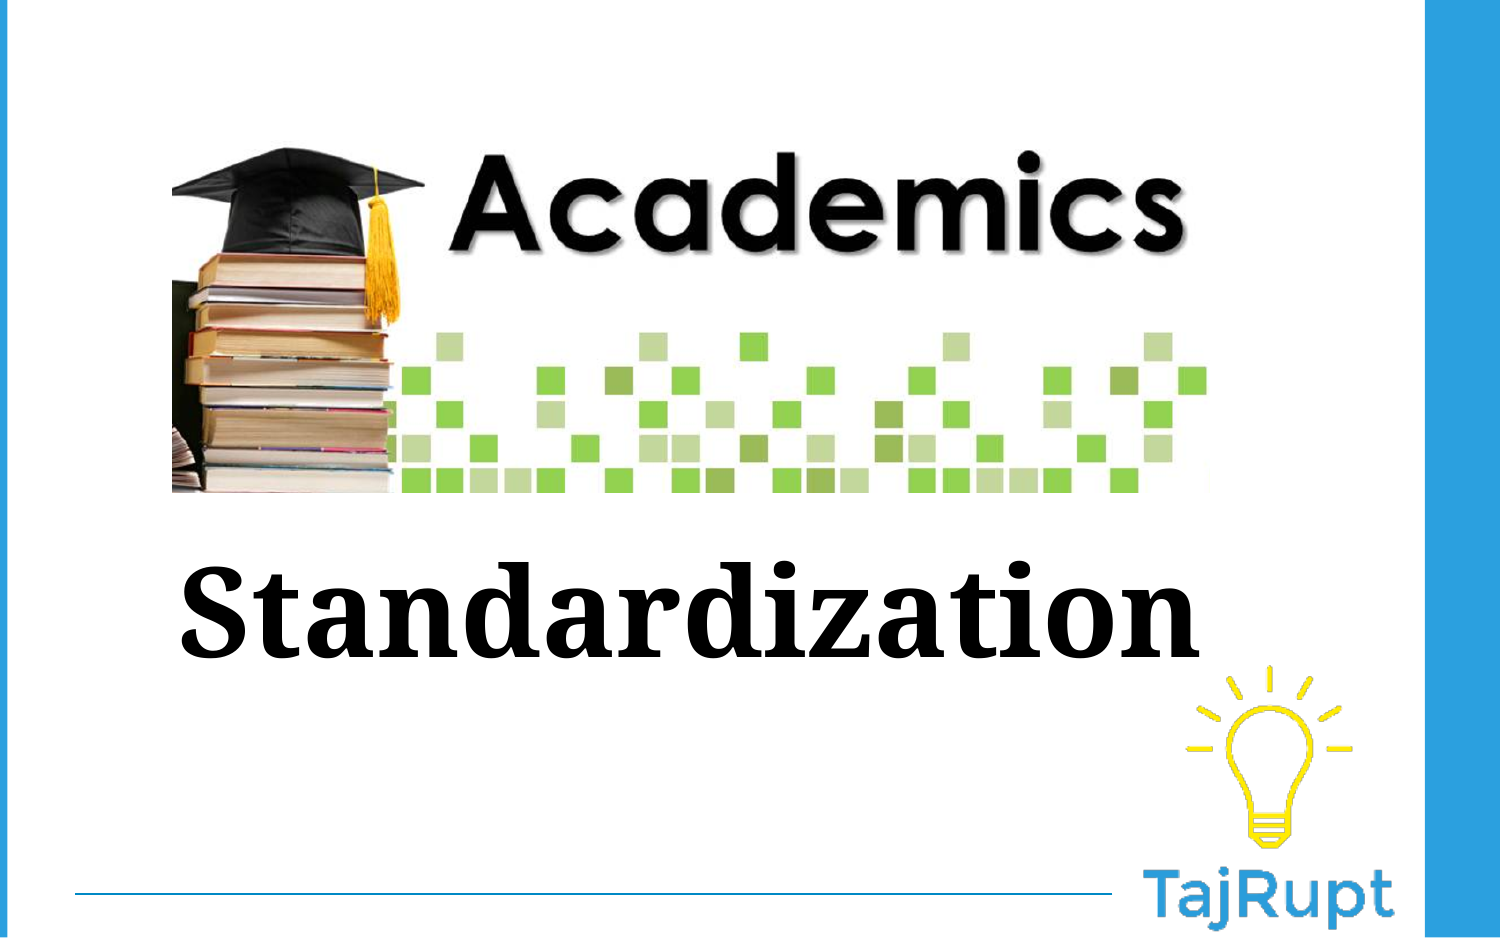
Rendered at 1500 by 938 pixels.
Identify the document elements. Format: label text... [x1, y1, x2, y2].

subtitle [225, 492, 1275, 723]
picture [172, 118, 1211, 493]
title Standardization [0, 452, 1399, 762]
picture [1100, 625, 1437, 938]
